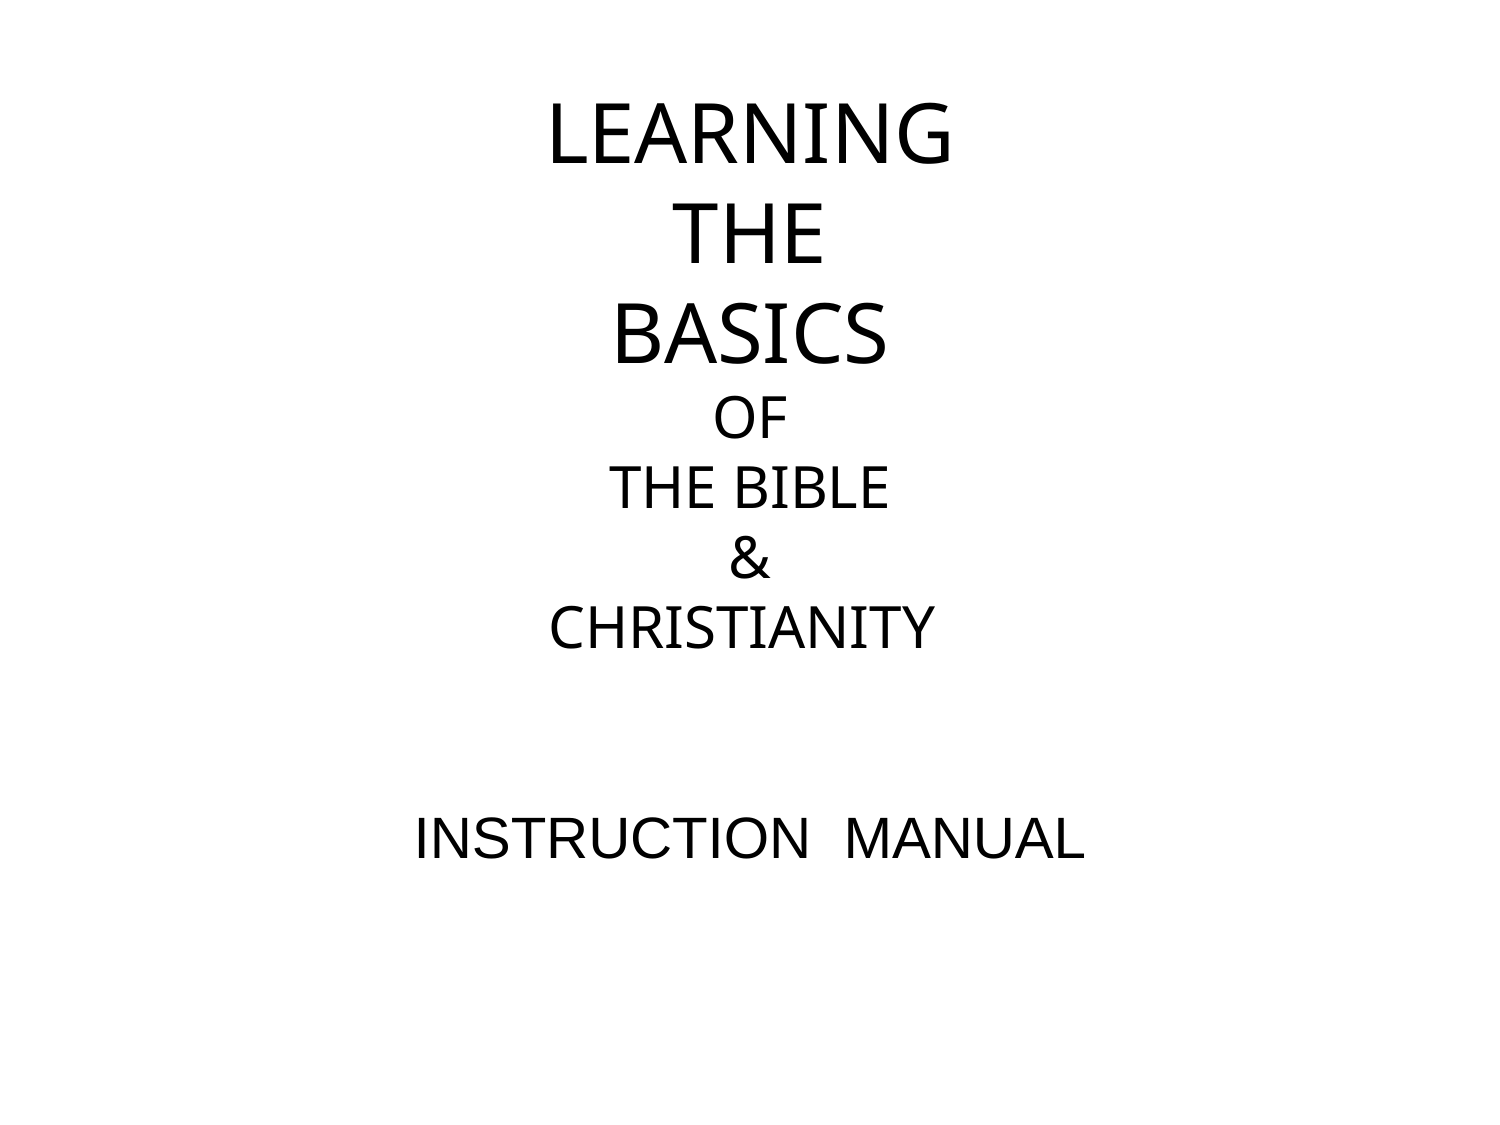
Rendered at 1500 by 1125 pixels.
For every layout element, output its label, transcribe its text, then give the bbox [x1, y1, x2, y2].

text_box LEARNING THE BASICS OF THE BIBLE & CHRISTIANITY INSTRUCTION MANUAL [0, 72, 1500, 878]
